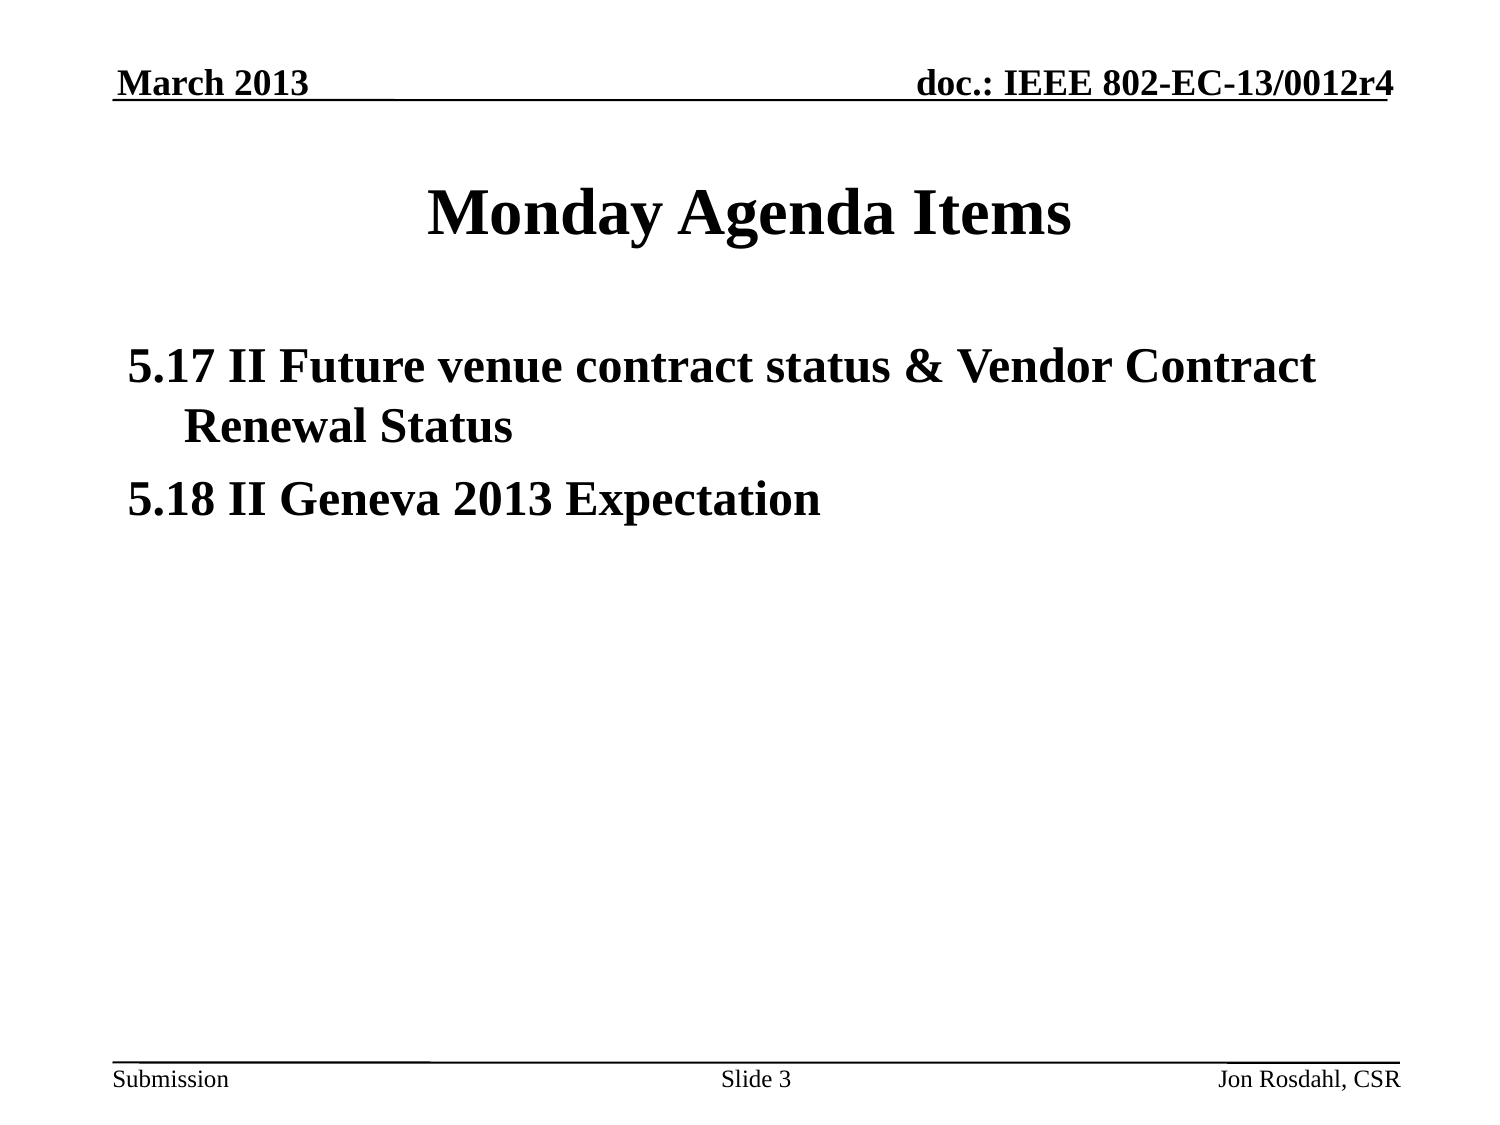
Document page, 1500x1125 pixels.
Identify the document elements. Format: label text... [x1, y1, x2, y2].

title Monday Agenda Items [112, 111, 1388, 303]
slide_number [116, 58, 507, 104]
footer Jon Rosdahl, CSR [1031, 1061, 1402, 1093]
list 5.17 II Future venue contract status & Vendor Contract Renewal Status 5.18 II Geneva 2013 Expectation [112, 324, 1388, 1001]
slide_number Slide 3 [712, 1061, 800, 1123]
